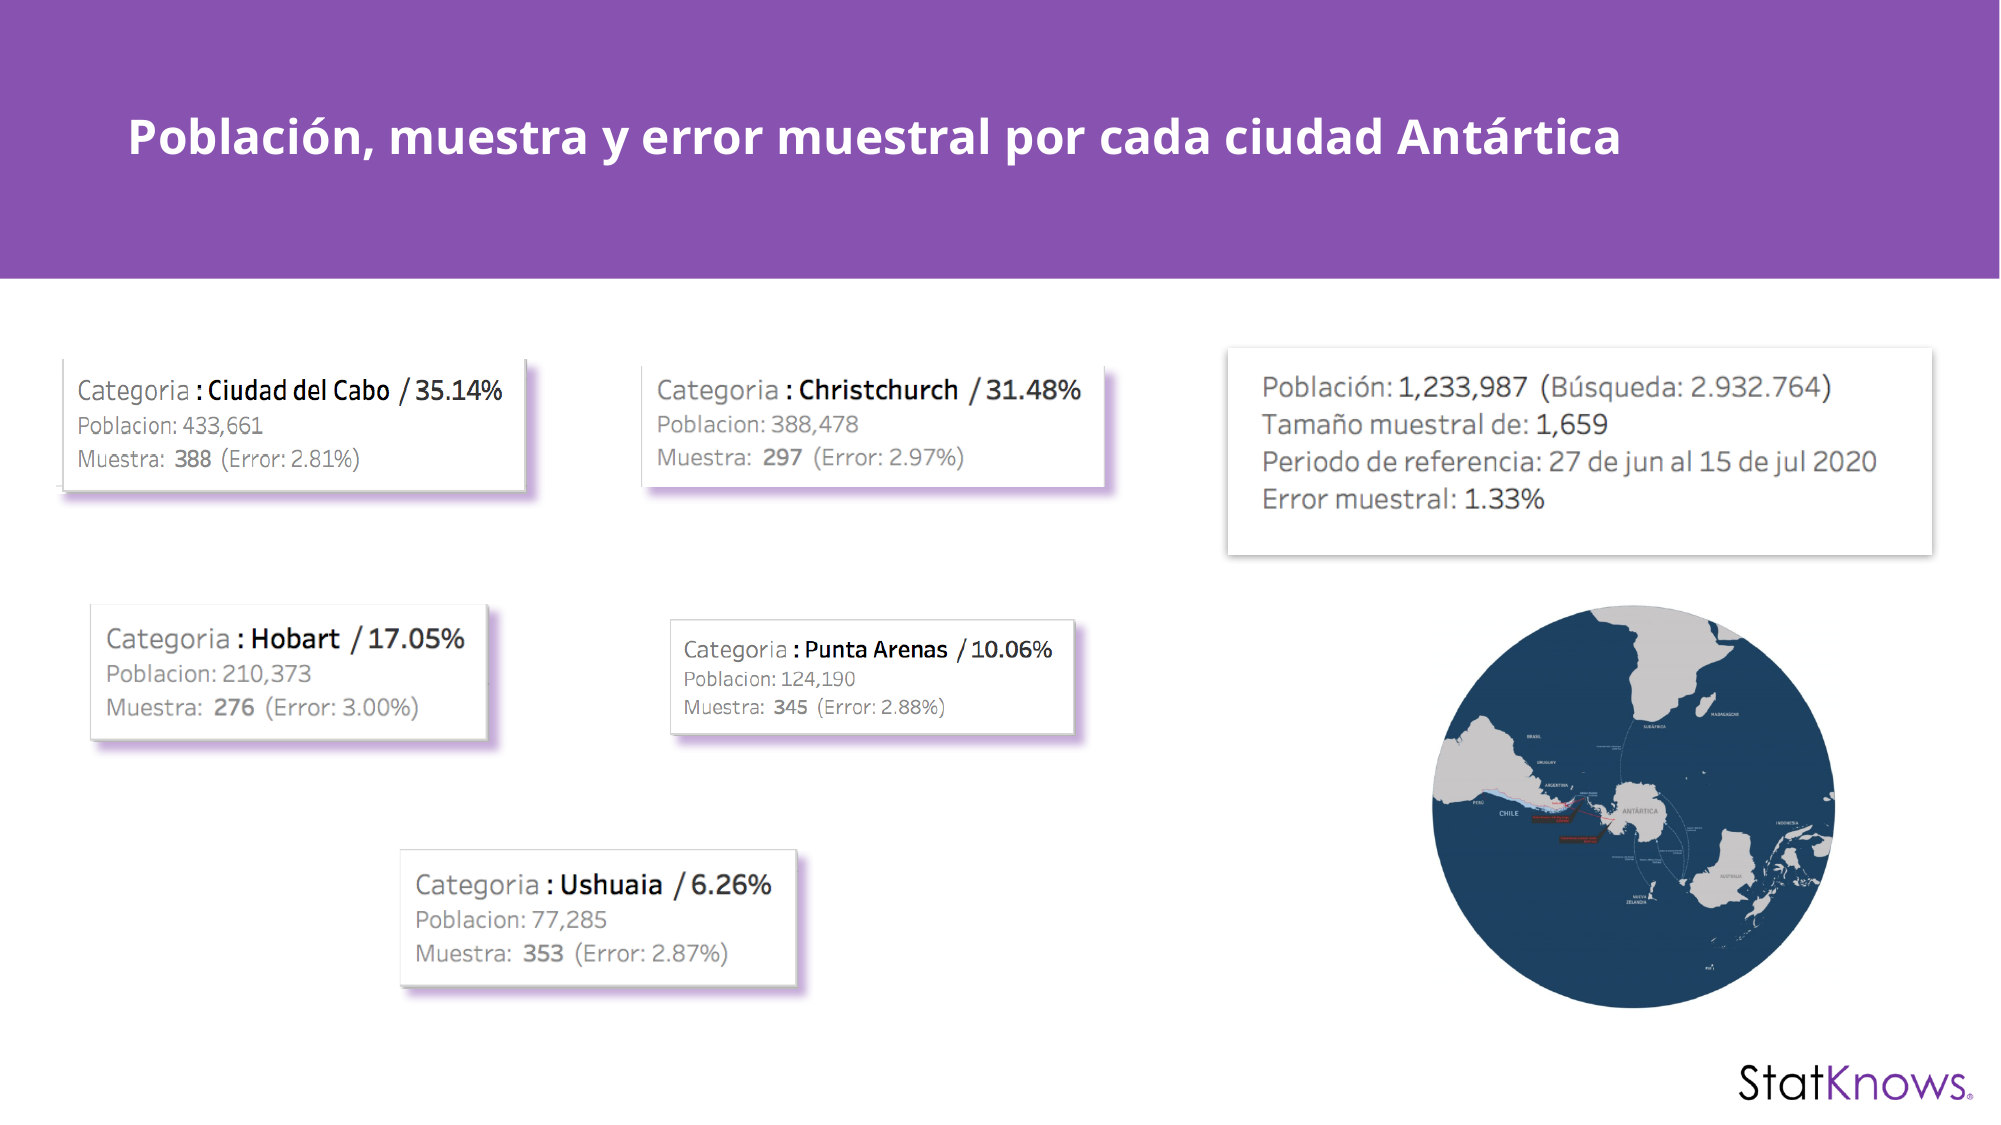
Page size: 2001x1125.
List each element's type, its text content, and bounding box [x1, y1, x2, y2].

text_box Población, muestra y error muestral por cada ciudad Antártica [113, 99, 1869, 172]
picture [399, 849, 799, 989]
picture [1709, 1039, 1995, 1102]
picture [1242, 362, 1918, 541]
picture [641, 366, 1105, 487]
picture [89, 604, 490, 742]
picture [55, 359, 528, 494]
picture [670, 618, 1076, 736]
picture [1427, 587, 1844, 1012]
text_box [0, 0, 2000, 280]
